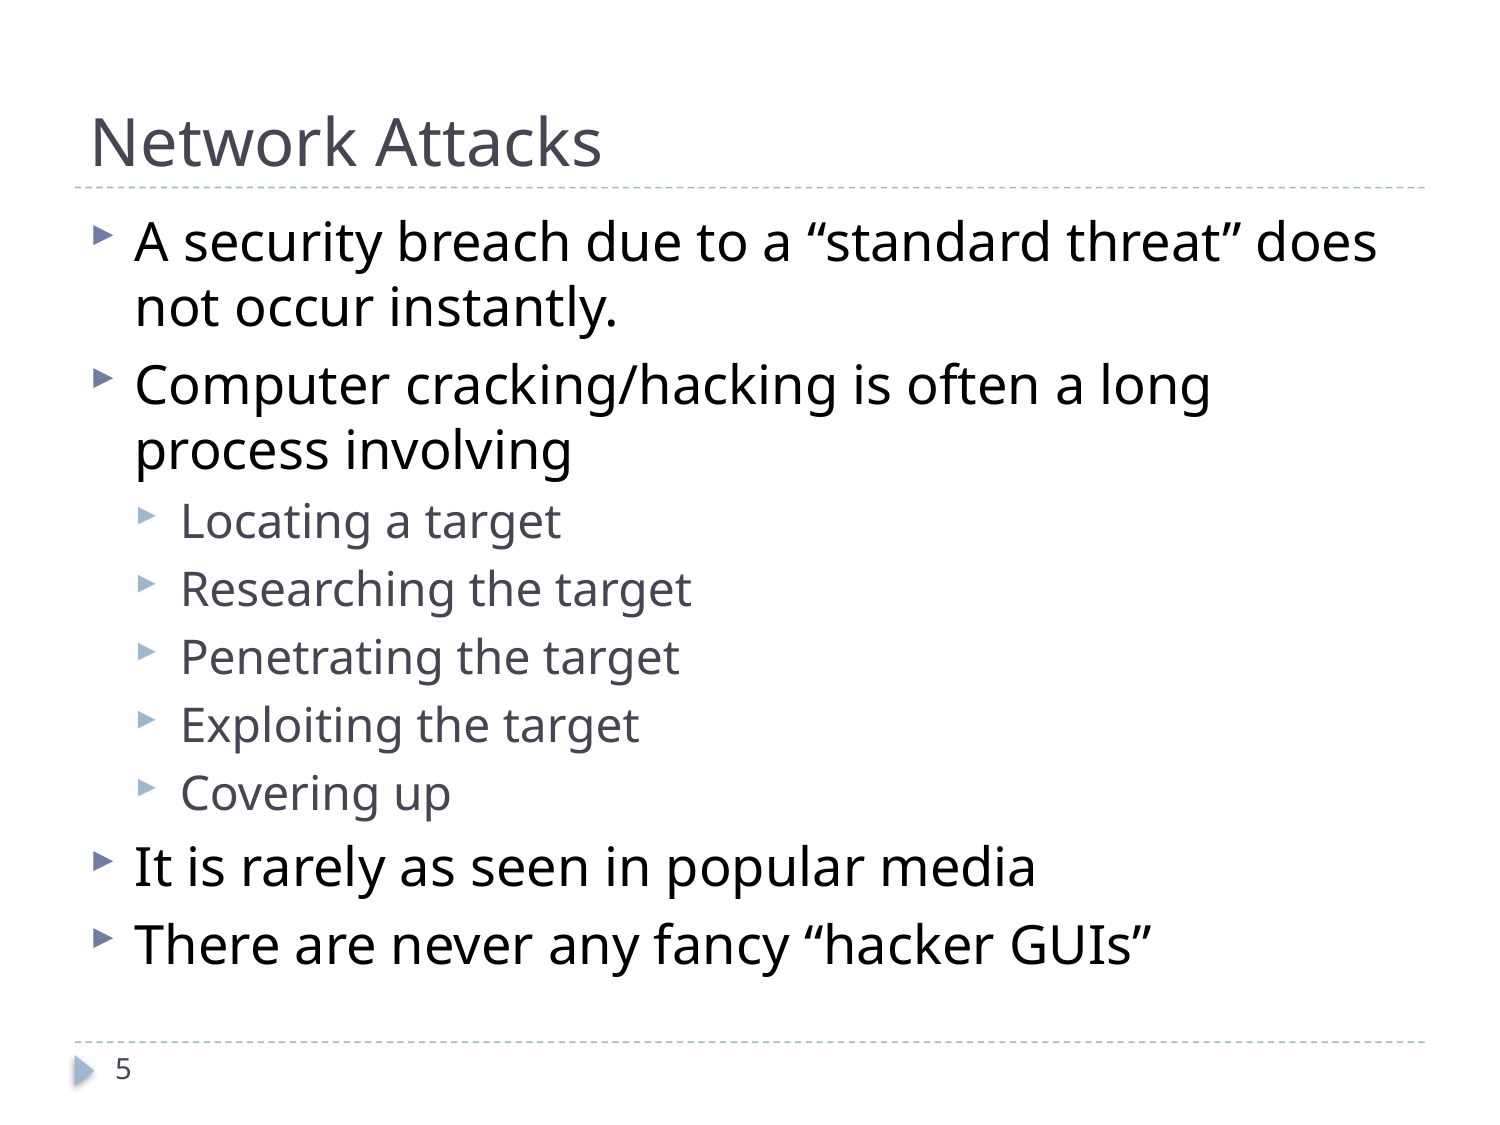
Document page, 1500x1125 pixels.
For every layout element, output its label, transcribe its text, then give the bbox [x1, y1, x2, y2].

list A security breach due to a “standard threat” does not occur instantly. Computer cracking/hacking is often a long process involving Locating a target Researching the target Penetrating the target Exploiting the target Covering up It is rarely as seen in popular media There are never any fancy “hacker GUIs” [75, 200, 1425, 1010]
slide_number 5 [100, 1042, 426, 1103]
title Network Attacks [75, 24, 1425, 188]
